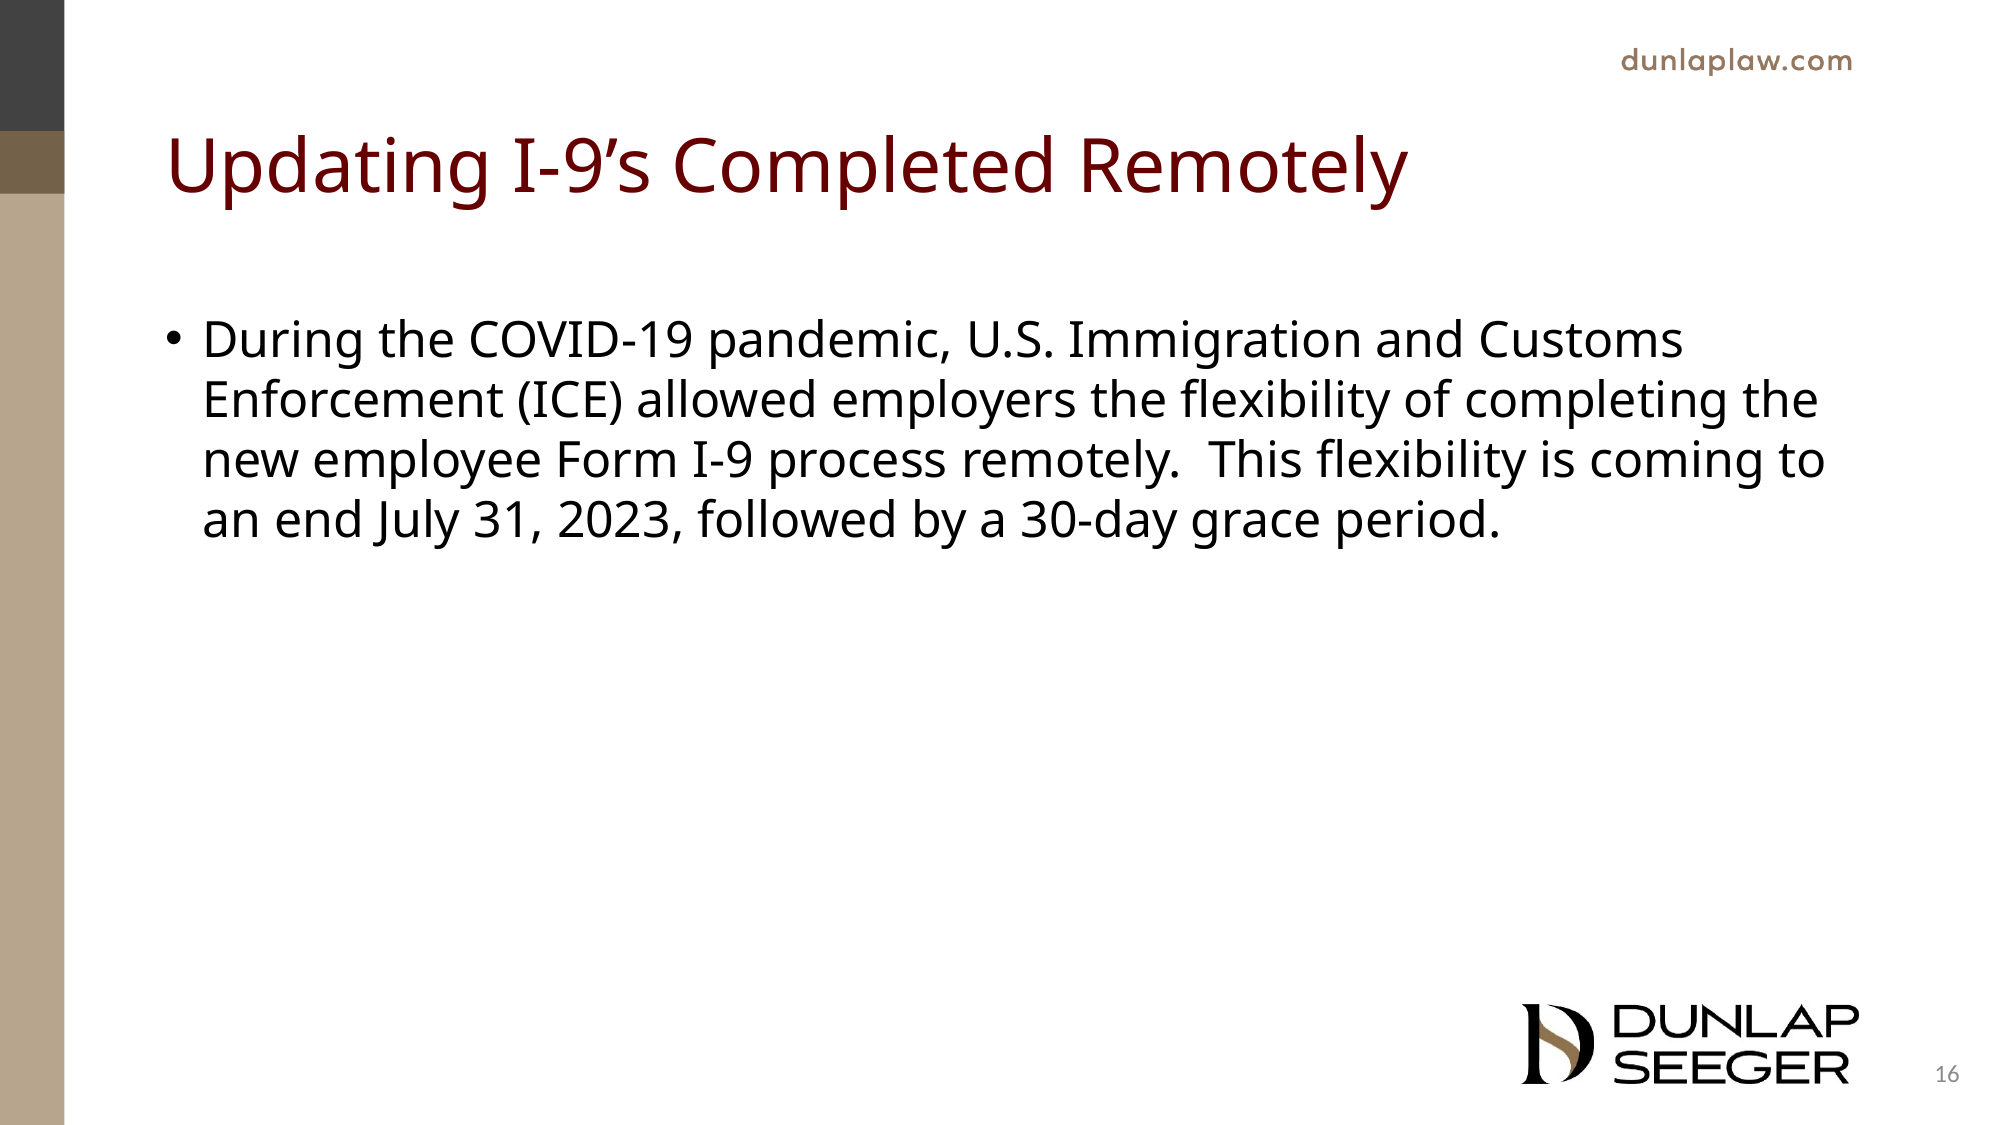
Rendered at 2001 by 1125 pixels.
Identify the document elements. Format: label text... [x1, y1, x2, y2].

title Updating I-9’s Completed Remotely [150, 59, 1863, 278]
picture [1520, 1004, 1859, 1042]
picture [1614, 41, 1859, 59]
list During the COVID-19 pandemic, U.S. Immigration and Customs Enforcement (ICE) allowed employers the flexibility of completing the new employee Form I-9 process remotely. This flexibility is coming to an end July 31, 2023, followed by a 30-day grace period. [150, 299, 1863, 915]
slide_number 16 [1412, 1042, 1975, 1103]
